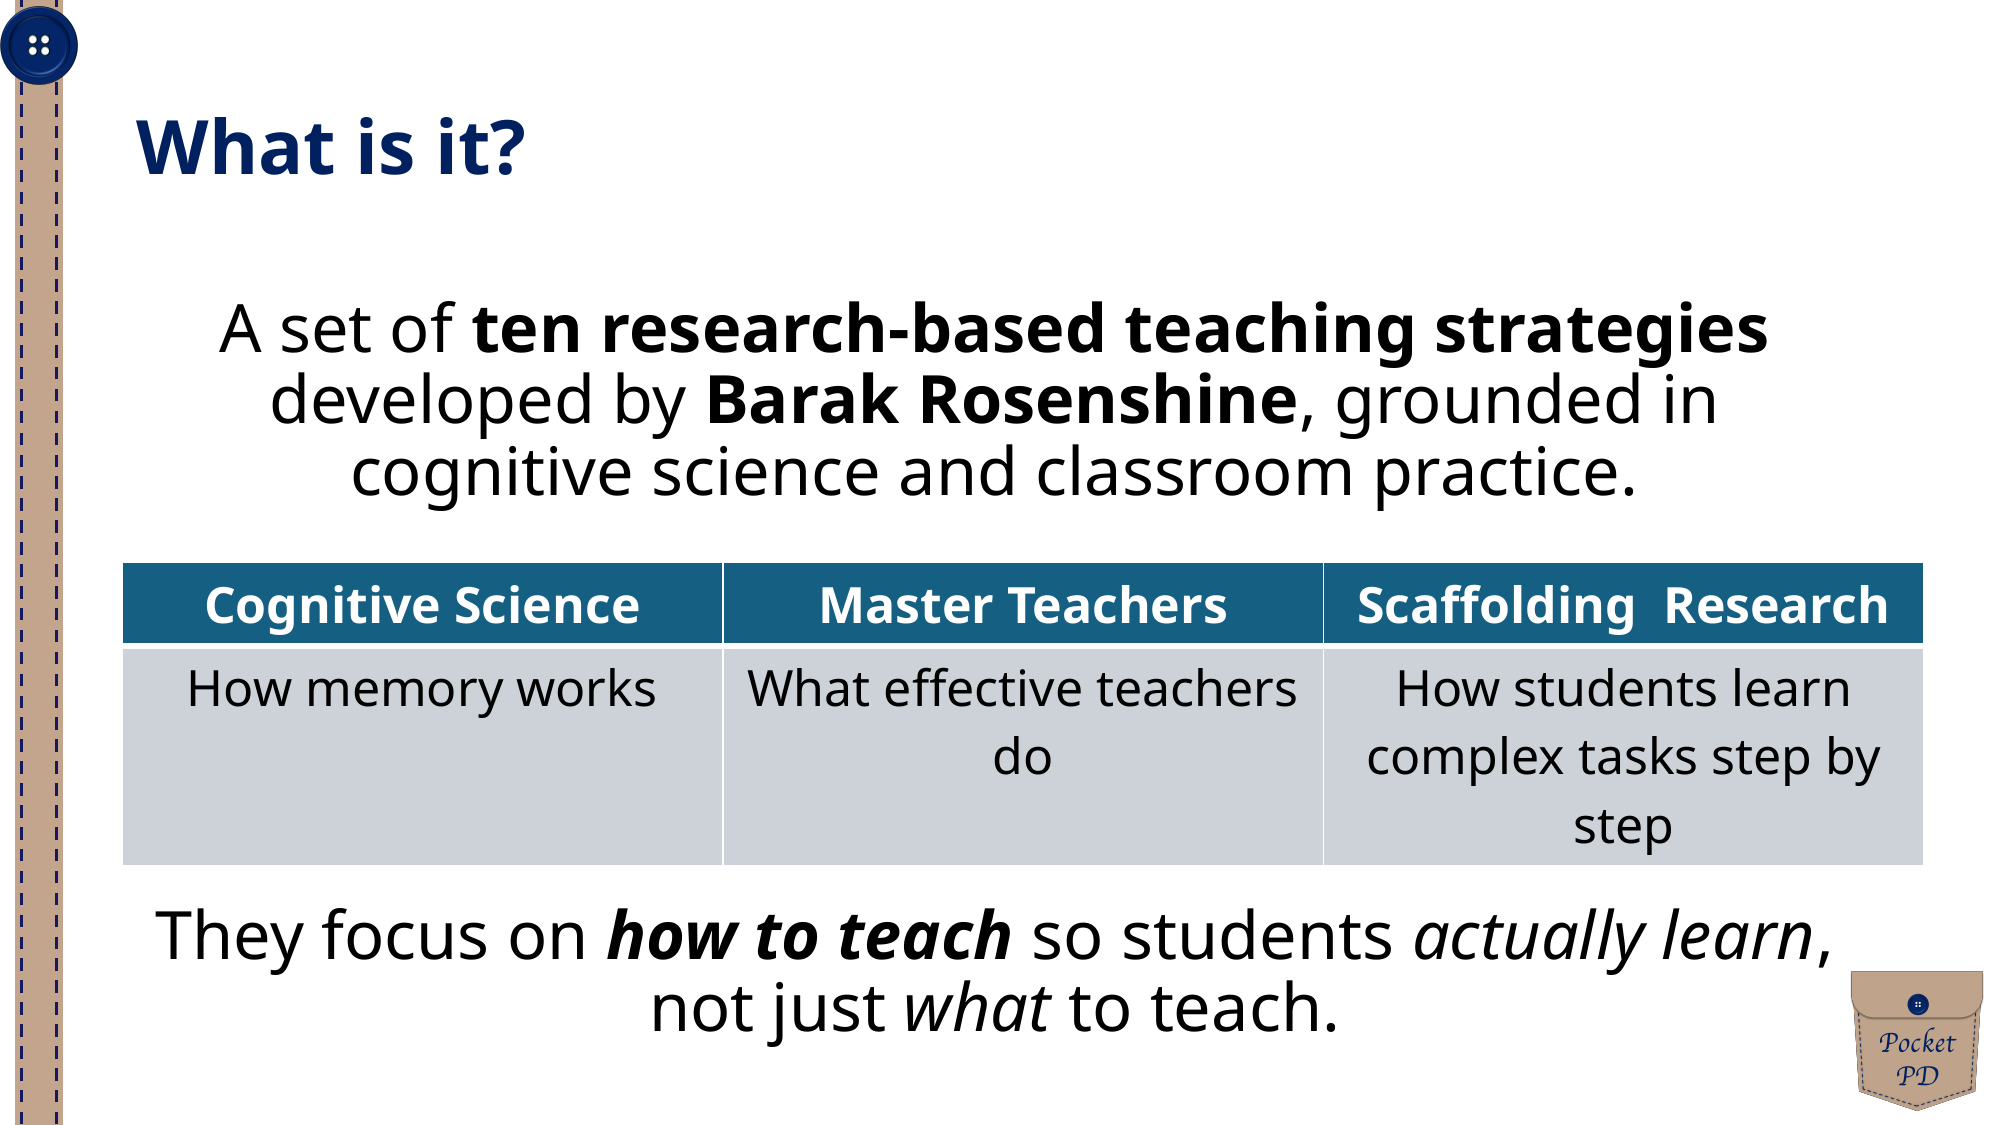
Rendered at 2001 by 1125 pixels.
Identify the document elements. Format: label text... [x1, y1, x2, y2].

table_header Cognitive Science [123, 563, 722, 643]
list A set of ten research-based teaching strategies developed by Barak Rosenshine, grounded in cognitive science and classroom practice. They focus on how to teach so students actually learn, not just what to teach. [121, 867, 1868, 1076]
list What is it? [121, 102, 1366, 225]
table_cell How students learn complex tasks step by step [1324, 649, 1923, 865]
table_header Scaffolding Research [1324, 563, 1923, 643]
picture [0, 6, 78, 85]
list A set of ten research-based teaching strategies developed by Barak Rosenshine, grounded in cognitive science and classroom practice. They focus on how to teach so students actually learn, not just what to teach. [121, 287, 1868, 562]
table_cell How memory works [123, 649, 722, 865]
table_header Master Teachers [724, 563, 1323, 643]
table_cell What effective teachers do [724, 649, 1323, 865]
picture [1849, 970, 1985, 1112]
